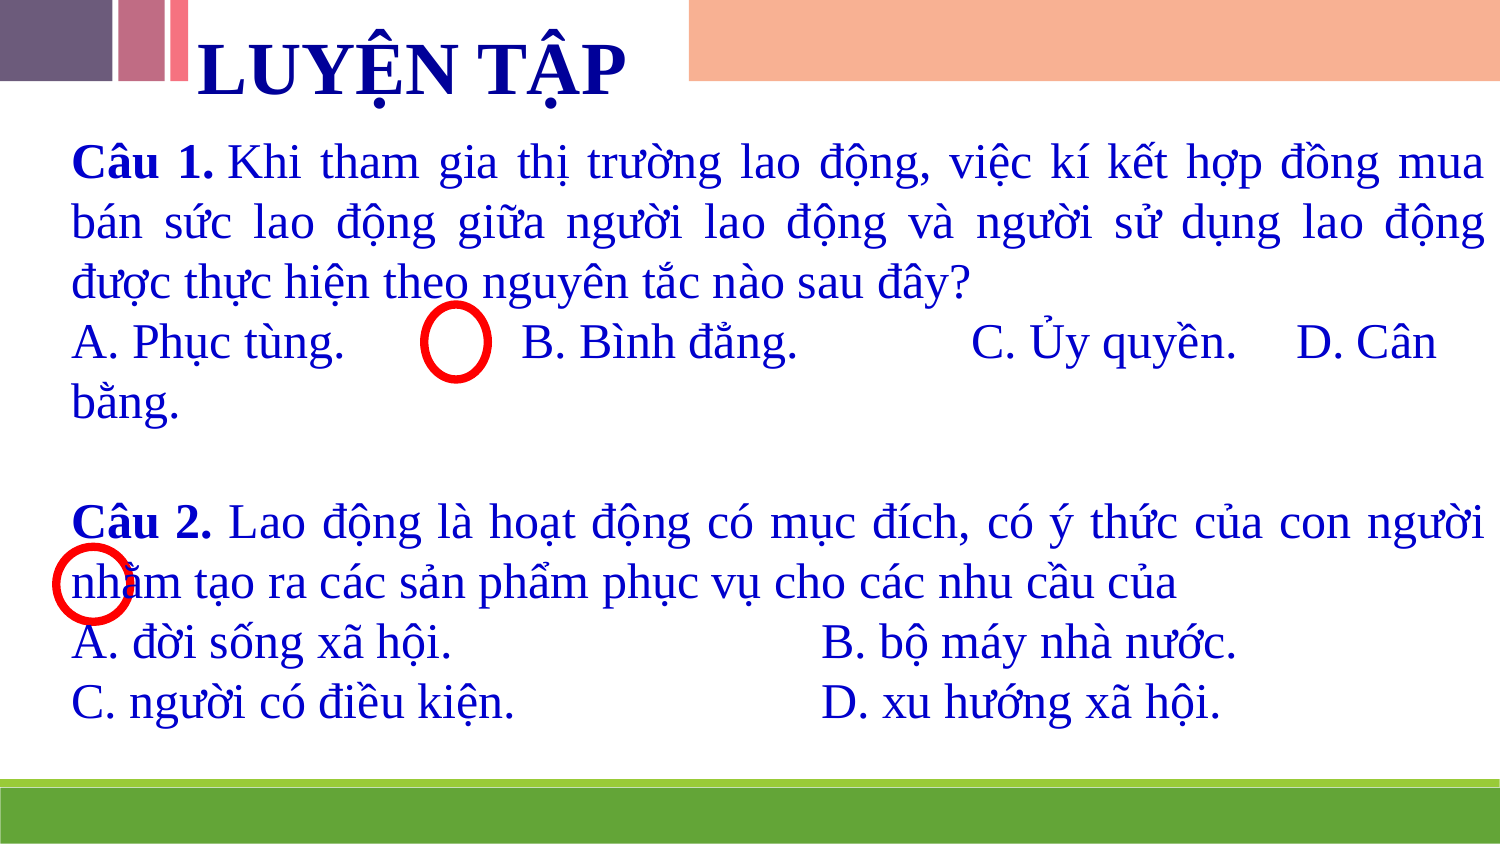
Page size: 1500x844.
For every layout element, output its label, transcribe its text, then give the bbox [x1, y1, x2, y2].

text_box [0, 0, 113, 82]
text_box [170, 0, 189, 11]
text_box Câu 1. Khi tham gia thị trường lao động, việc kí kết hợp đồng mua bán sức lao động giữa người lao động và người sử dụng lao động được thực hiện theo nguyên tắc nào sau đây? A. Phục tùng. B. Bình đẳng. C. Ủy quyền. D. Cân bằng. Câu 2. Lao động là hoạt động có mục đích, có ý thức của con người nhằm tạo ra các sản phẩm phục vụ cho các nhu cầu của A. đời sống xã hội. B. bộ máy nhà nước. C. người có điều kiện. D. xu hướng xã hội. [56, 121, 1500, 736]
text_box [118, 0, 165, 82]
text_box [688, 0, 1500, 82]
text_box LUYỆN TẬP [138, 11, 668, 117]
